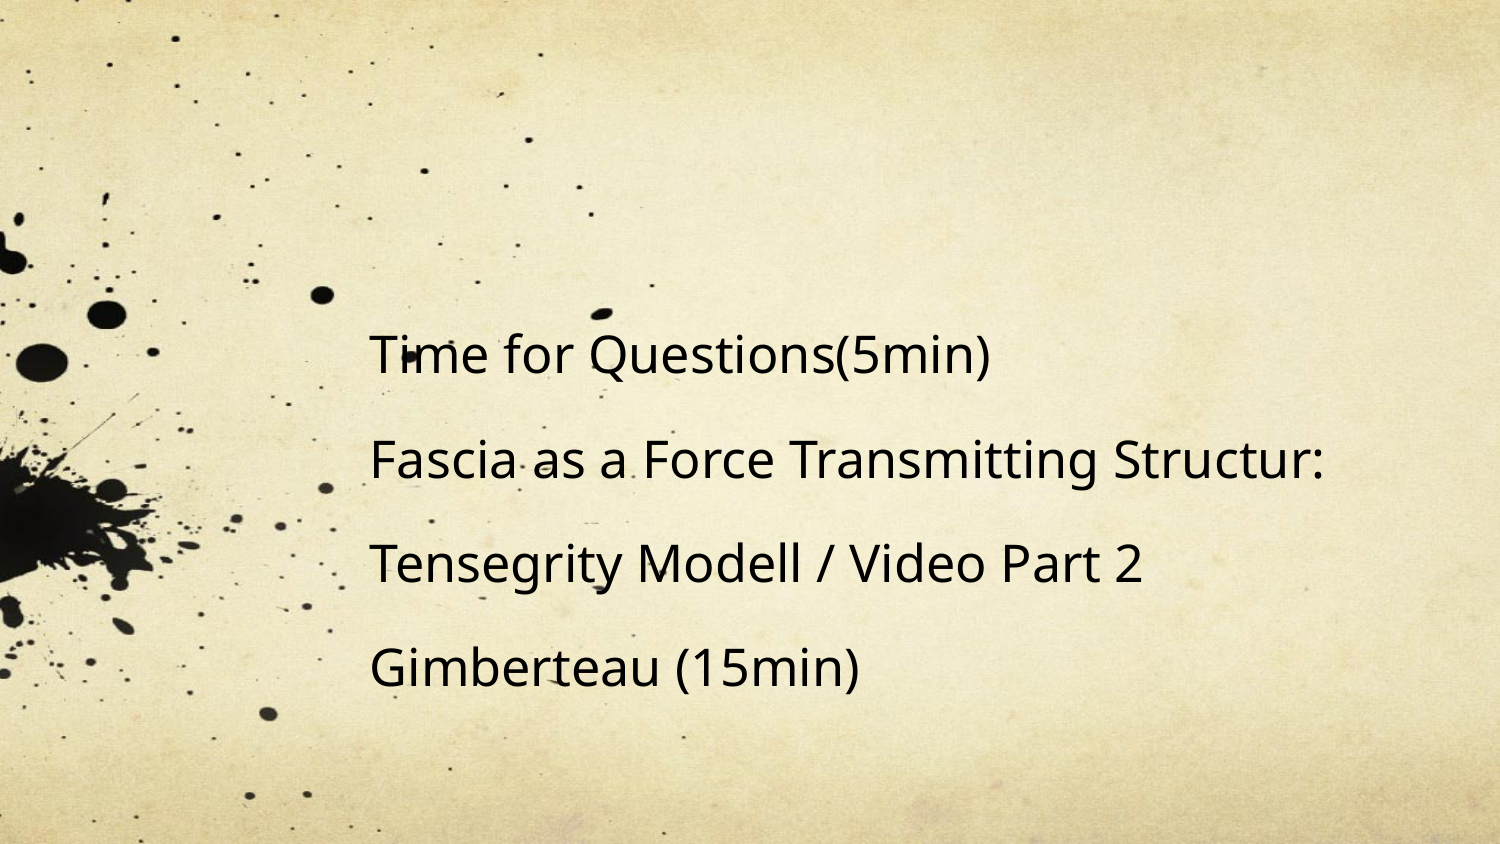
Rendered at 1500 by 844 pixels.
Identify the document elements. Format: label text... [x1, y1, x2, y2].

picture [0, 0, 1500, 844]
title Time for Questions(5min) Fascia as a Force Transmitting Structur: Tensegrity Modell / Video Part 2 Gimberteau (15min) [362, 249, 1425, 802]
